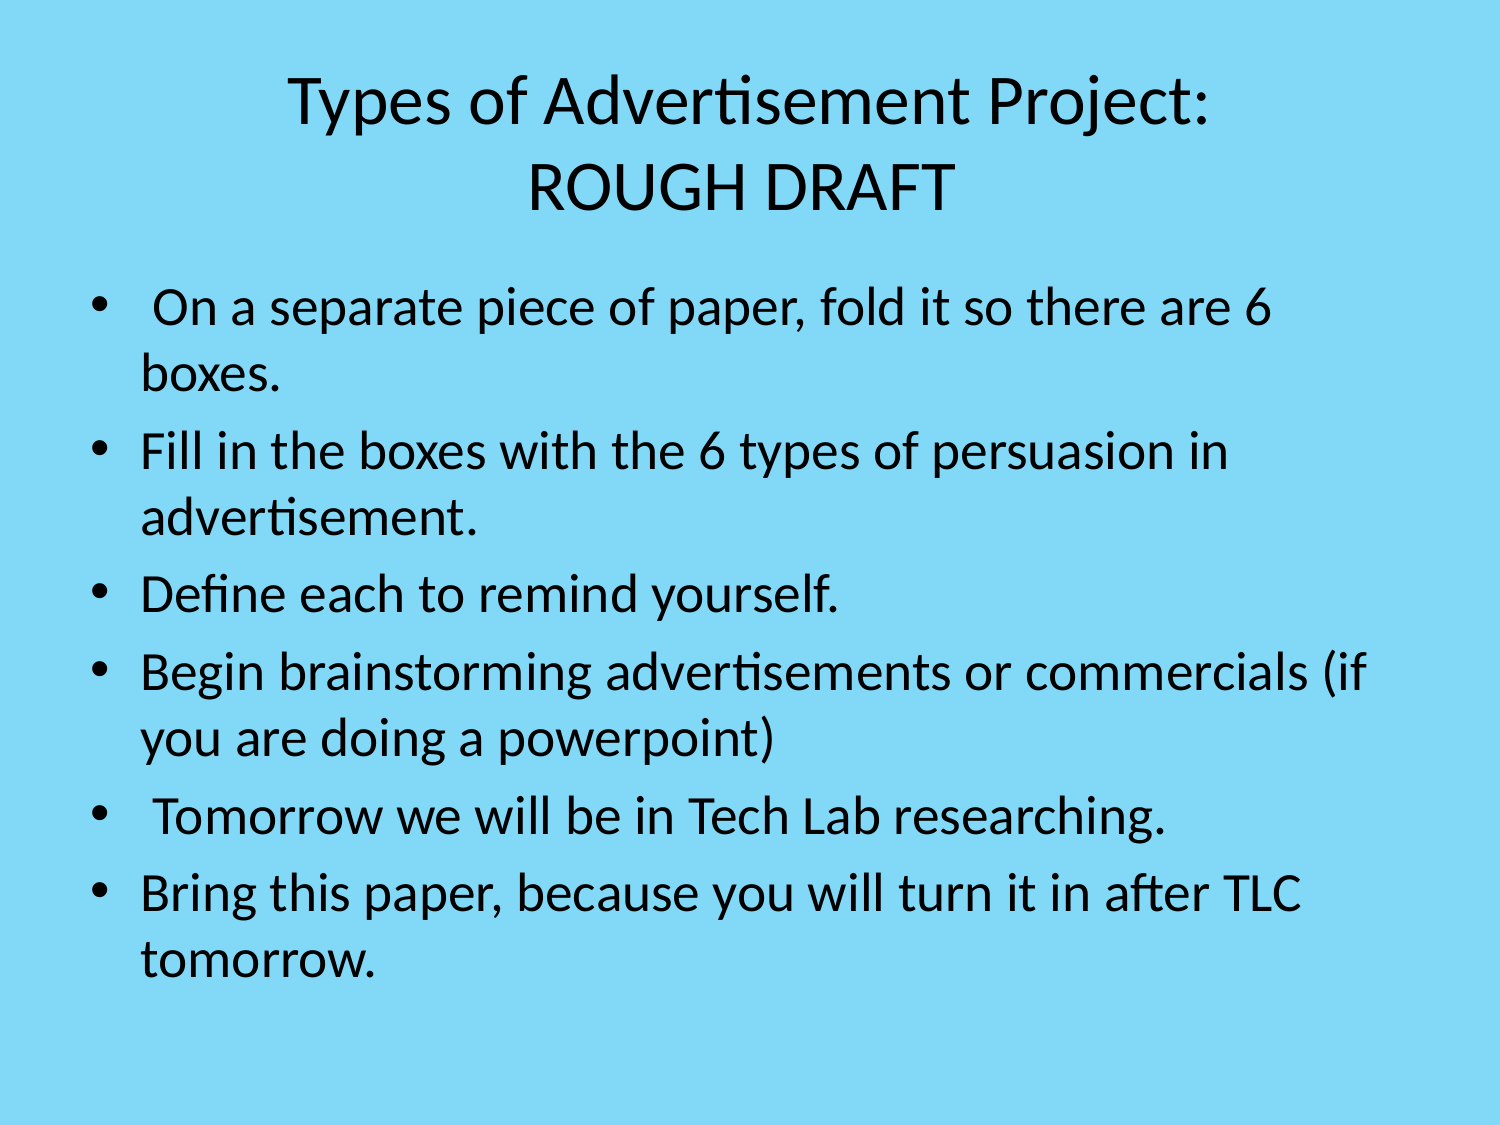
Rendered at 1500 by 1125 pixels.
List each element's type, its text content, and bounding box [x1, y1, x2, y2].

list On a separate piece of paper, fold it so there are 6 boxes. Fill in the boxes with the 6 types of persuasion in advertisement. Define each to remind yourself. Begin brainstorming advertisements or commercials (if you are doing a powerpoint) Tomorrow we will be in Tech Lab researching. Bring this paper, because you will turn it in after TLC tomorrow. [75, 262, 1425, 1005]
title Types of Advertisement Project: ROUGH DRAFT [75, 45, 1425, 233]
